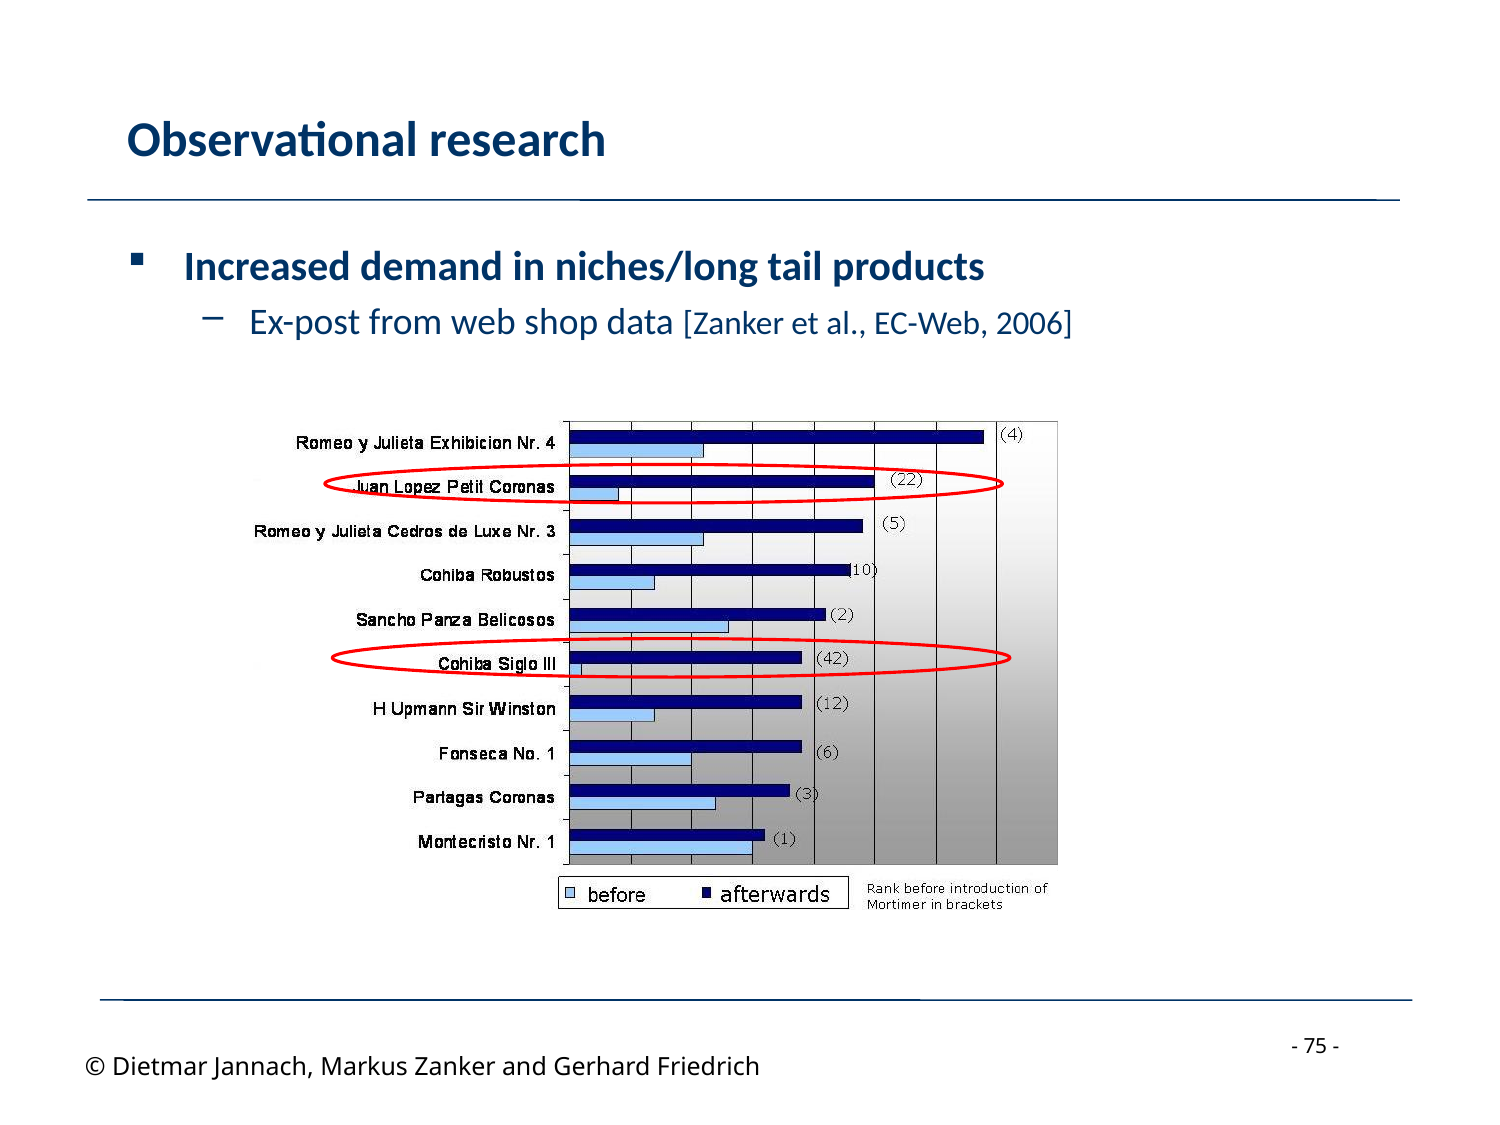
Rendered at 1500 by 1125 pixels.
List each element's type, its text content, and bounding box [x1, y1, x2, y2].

list Increased demand in niches/long tail products Ex-post from web shop data [Zanker et al., EC-Web, 2006] [112, 231, 1500, 1006]
title Observational research [111, 42, 1388, 231]
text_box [253, 420, 1058, 911]
